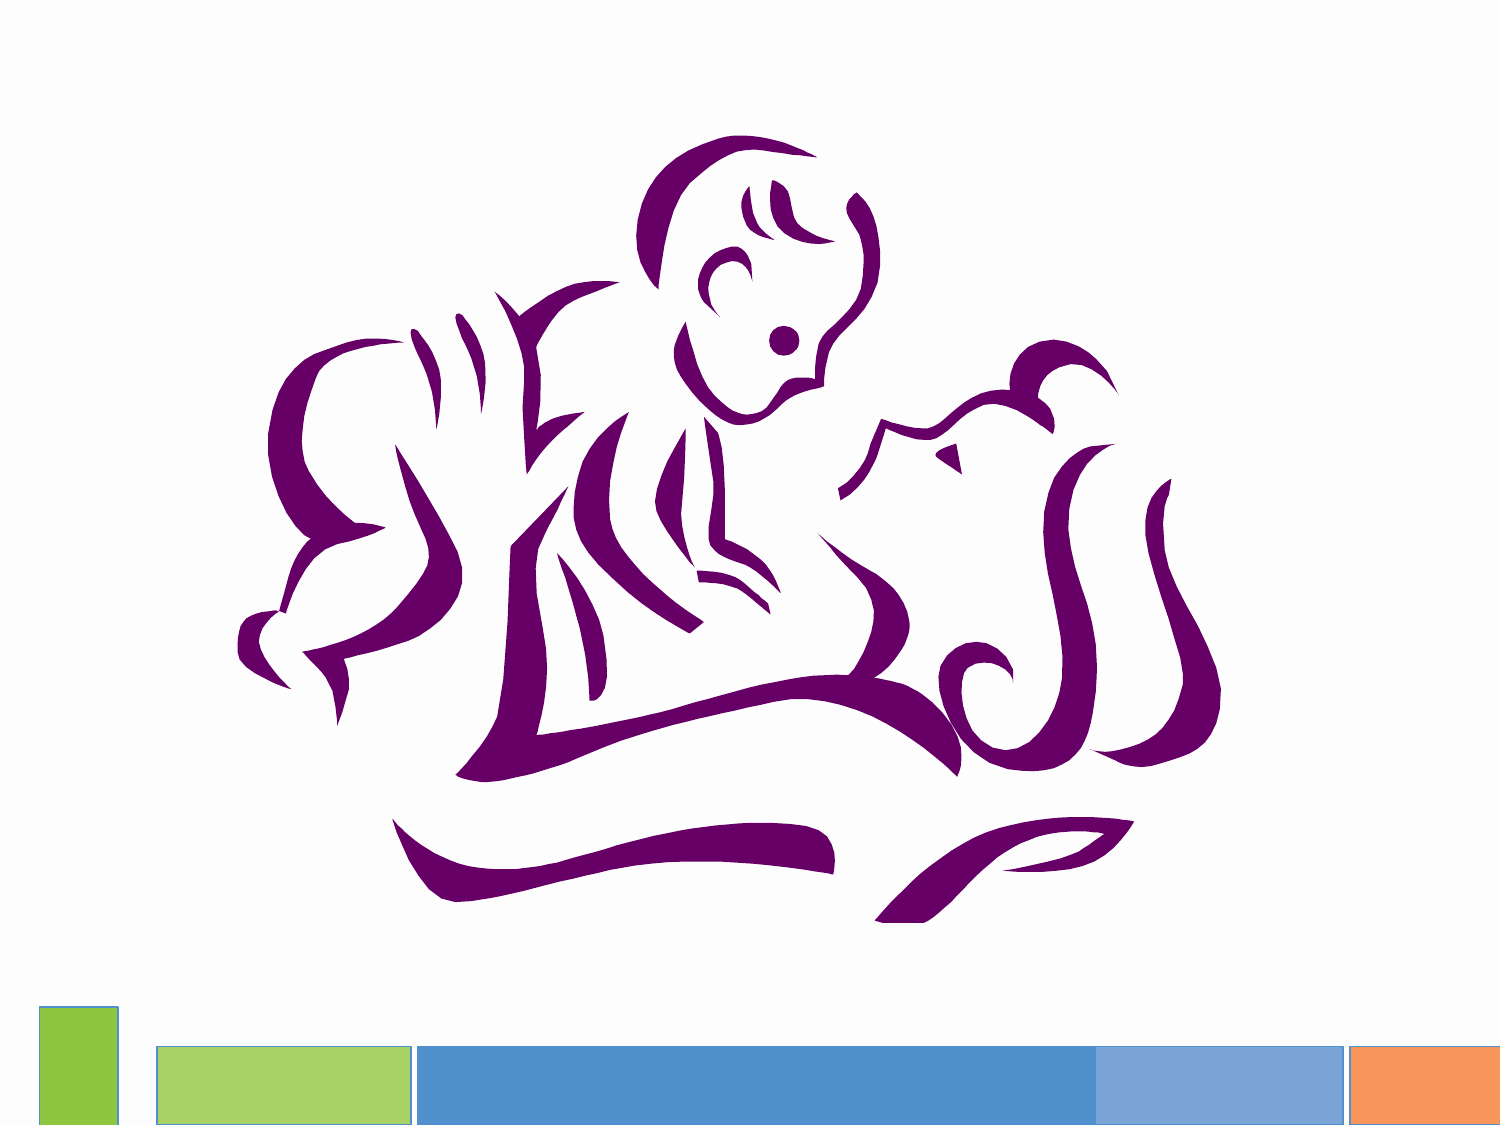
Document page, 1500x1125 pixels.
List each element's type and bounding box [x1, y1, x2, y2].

picture [237, 124, 1226, 923]
